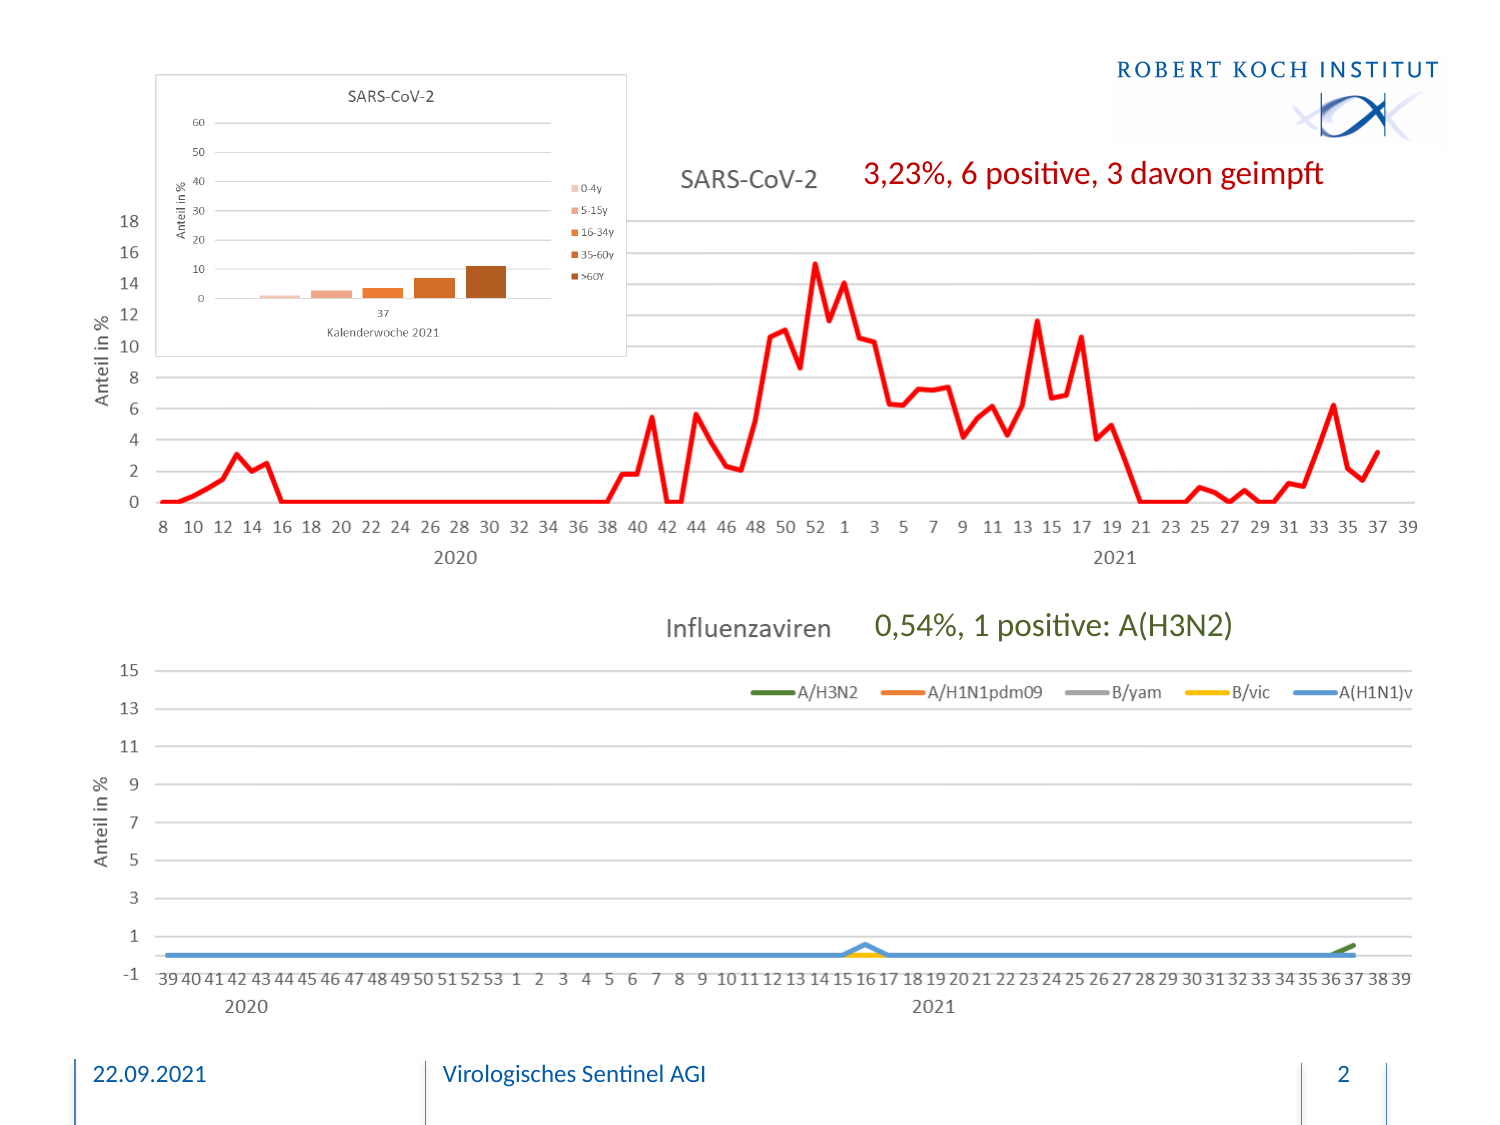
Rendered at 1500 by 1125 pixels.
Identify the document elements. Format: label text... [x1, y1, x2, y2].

slide_number 2 [1302, 1053, 1385, 1103]
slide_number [92, 1053, 392, 1103]
picture [61, 53, 1447, 1044]
footer Virologisches Sentinel AGI [442, 1053, 1246, 1103]
